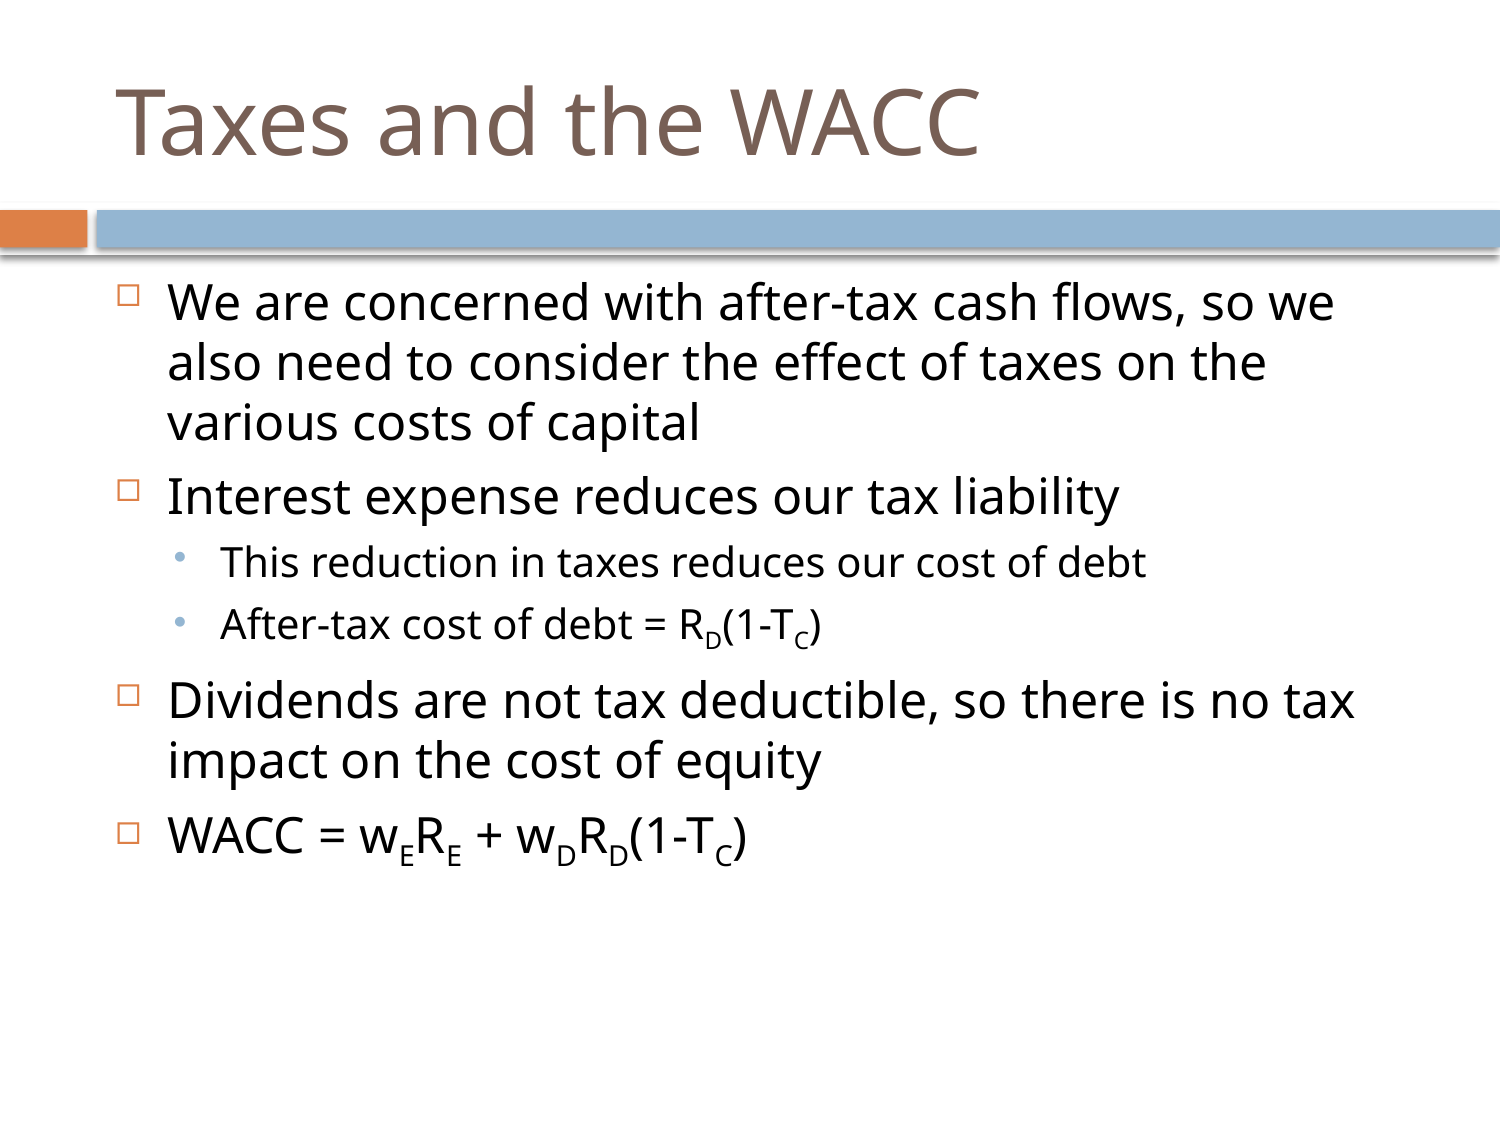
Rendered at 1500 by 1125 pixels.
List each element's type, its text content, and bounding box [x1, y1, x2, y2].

list We are concerned with after-tax cash flows, so we also need to consider the effect of taxes on the various costs of capital Interest expense reduces our tax liability This reduction in taxes reduces our cost of debt After-tax cost of debt = RD(1-TC) Dividends are not tax deductible, so there is no tax impact on the cost of equity WACC = wERE + wDRD(1-TC) [100, 262, 1438, 1000]
title Taxes and the WACC [100, 37, 1438, 200]
